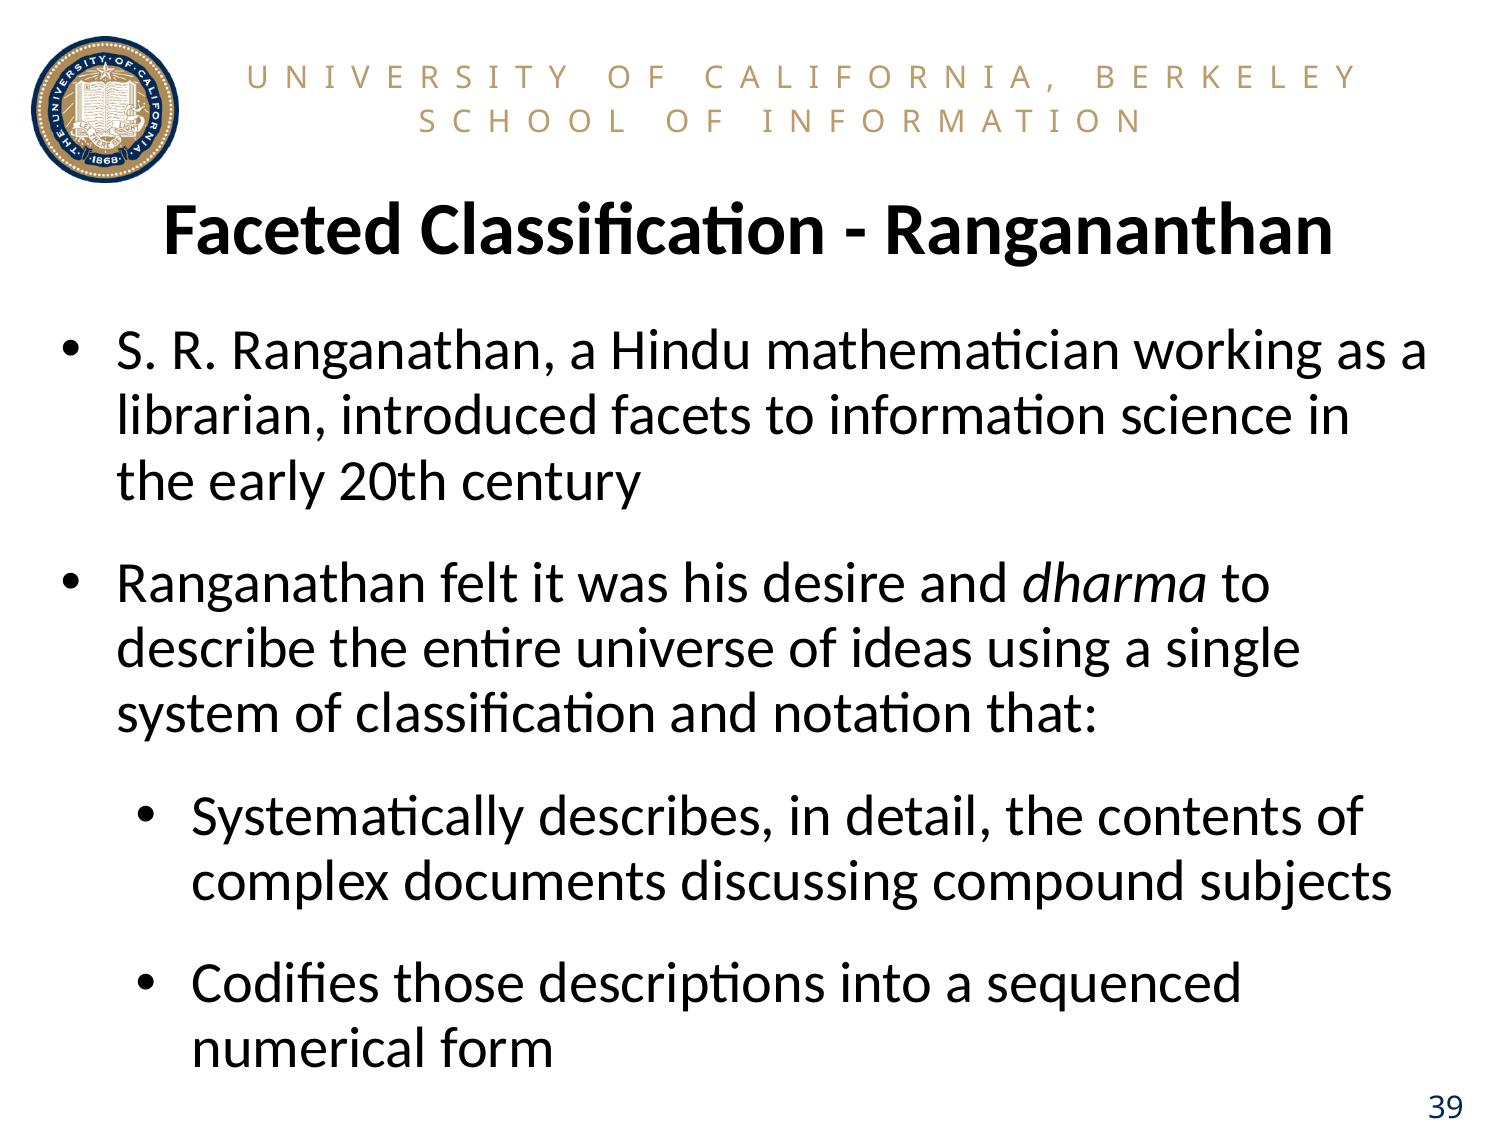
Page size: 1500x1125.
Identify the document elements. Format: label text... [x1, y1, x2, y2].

text_box S. R. Ranganathan, a Hindu mathematician working as a librarian, introduced facets to information science in the early 20th century Ranganathan felt it was his desire and dharma to describe the entire universe of ideas using a single system of classification and notation that: Systematically describes, in detail, the contents of complex documents discussing compound subjects Codifies those descriptions into a sequenced numerical form [50, 312, 1450, 1087]
text_box 39 [1438, 1081, 1454, 1119]
picture [31, 36, 179, 184]
text_box UNIVERSITY OF CALIFORNIA, BERKELEY [240, 61, 1361, 97]
title Faceted Classification - Rangananthan [74, 132, 1425, 312]
text_box SCHOOL OF INFORMATION [412, 105, 1147, 140]
